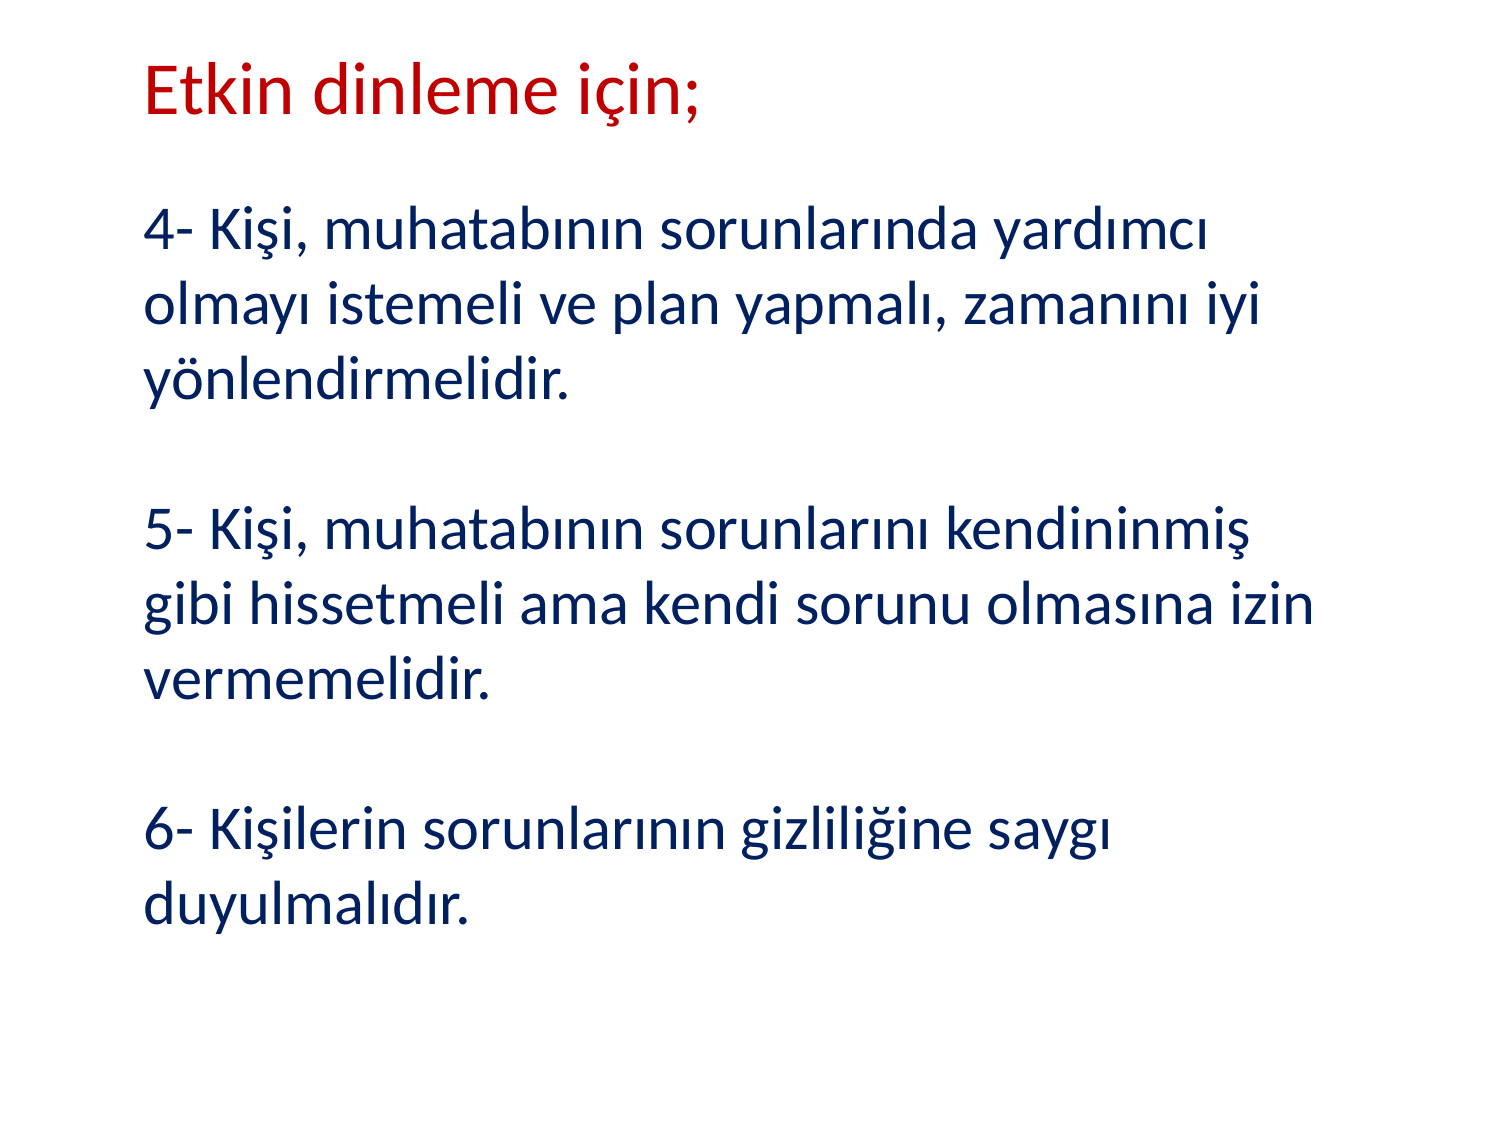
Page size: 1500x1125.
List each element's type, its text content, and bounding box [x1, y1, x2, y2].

text_box Etkin dinleme için; [129, 32, 750, 138]
text_box 4- Kişi, muhatabının sorunlarında yardımcı olmayı istemeli ve plan yapmalı, zamanını iyi yönlendirmelidir. 5- Kişi, muhatabının sorunlarını kendininmiş gibi hissetmeli ama kendi sorunu olmasına izin vermemelidir. 6- Kişilerin sorunlarının gizliliğine saygı duyulmalıdır. [129, 180, 1371, 945]
